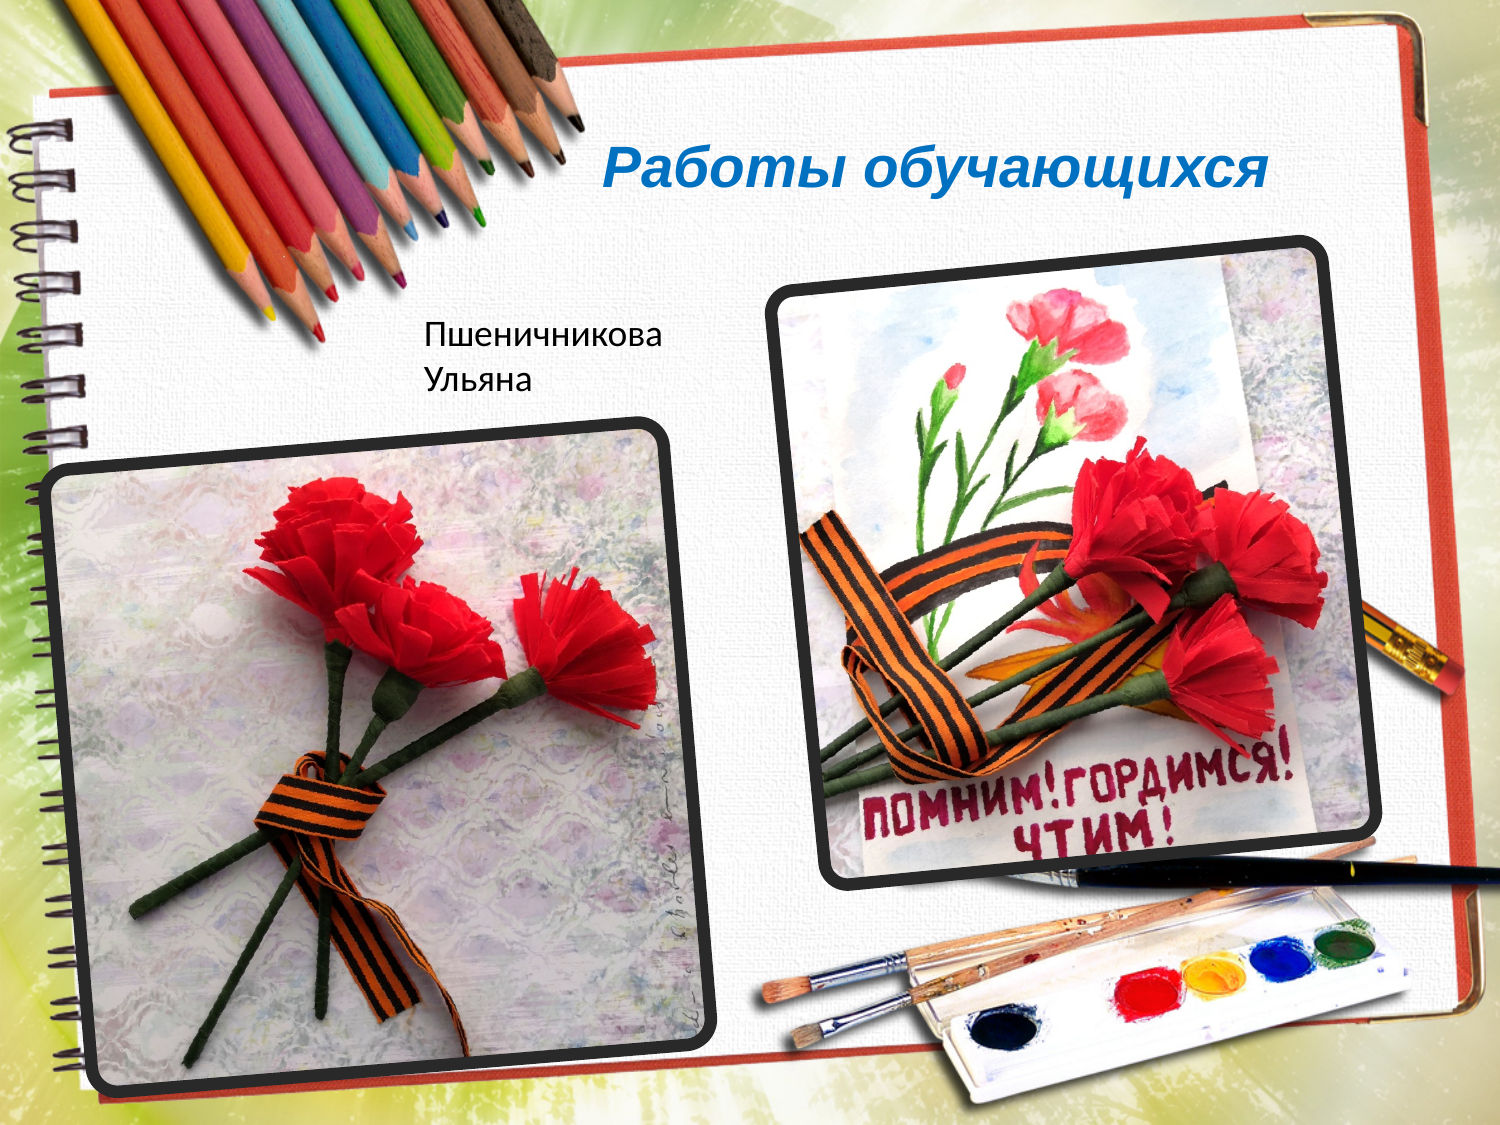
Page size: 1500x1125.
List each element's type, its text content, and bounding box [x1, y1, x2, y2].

title Работы обучающихся [587, 59, 1397, 278]
picture [0, 0, 1500, 1125]
text_box Пшеничникова Ульяна [408, 302, 753, 407]
